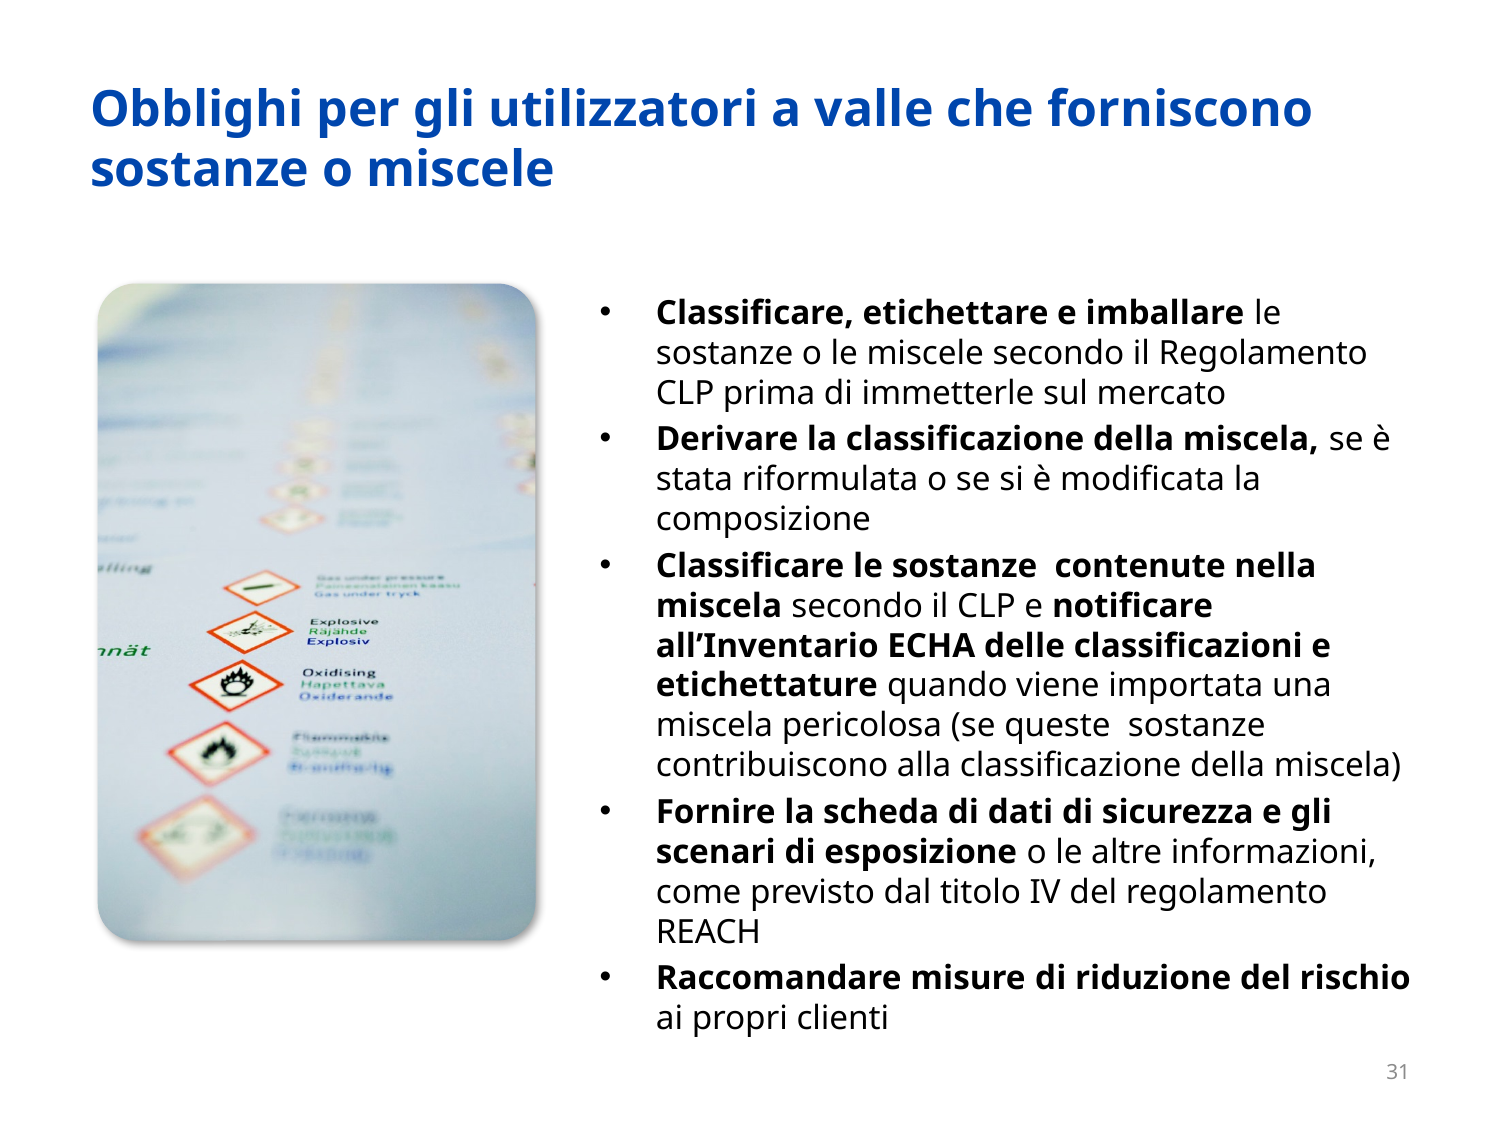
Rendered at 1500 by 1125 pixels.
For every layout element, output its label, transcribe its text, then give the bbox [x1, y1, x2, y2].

picture [97, 283, 536, 941]
list Classificare, etichettare e imballare le sostanze o le miscele secondo il Regolamento CLP prima di immetterle sul mercato Derivare la classificazione della miscela, se è stata riformulata o se si è modificata la composizione Classificare le sostanze contenute nella miscela secondo il CLP e notificare all’Inventario ECHA delle classificazioni e etichettature quando viene importata una miscela pericolosa (se queste sostanze contribuiscono alla classificazione della miscela) Fornire la scheda di dati di sicurezza e gli scenari di esposizione o le altre informazioni, come previsto dal titolo IV del regolamento REACH Raccomandare misure di riduzione del rischio ai propri clienti [584, 283, 1436, 1094]
slide_number 31 [1074, 1042, 1425, 1103]
title Obblighi per gli utilizzatori a valle che forniscono sostanze o miscele [75, 42, 1447, 231]
